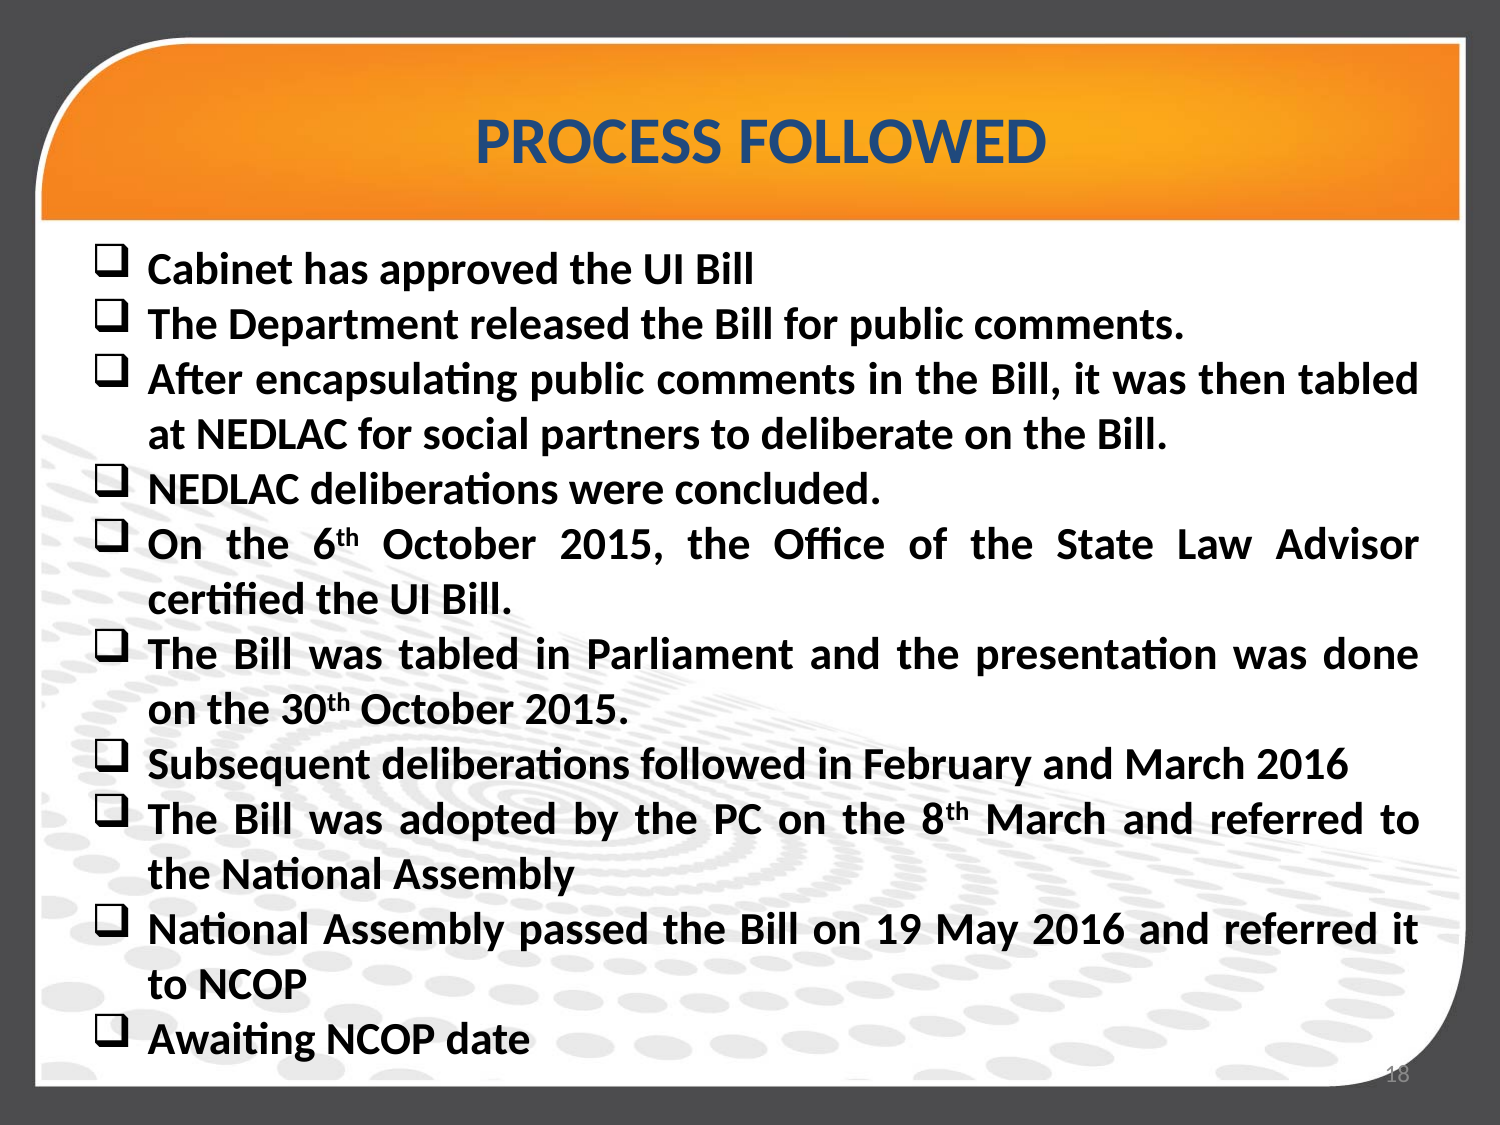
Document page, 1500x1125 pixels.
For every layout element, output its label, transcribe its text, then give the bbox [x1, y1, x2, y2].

text_box PROCESS FOLLOWED [171, 89, 1353, 185]
picture [0, 0, 1500, 1125]
text_box Cabinet has approved the UI Bill The Department released the Bill for public comments. After encapsulating public comments in the Bill, it was then tabled at NEDLAC for social partners to deliberate on the Bill. NEDLAC deliberations were concluded. On the 6th October 2015, the Office of the State Law Advisor certified the UI Bill. The Bill was tabled in Parliament and the presentation was done on the 30th October 2015. Subsequent deliberations followed in February and March 2016 The Bill was adopted by the PC on the 8th March and referred to the National Assembly National Assembly passed the Bill on 19 May 2016 and referred it to NCOP Awaiting NCOP date [76, 231, 1436, 1125]
